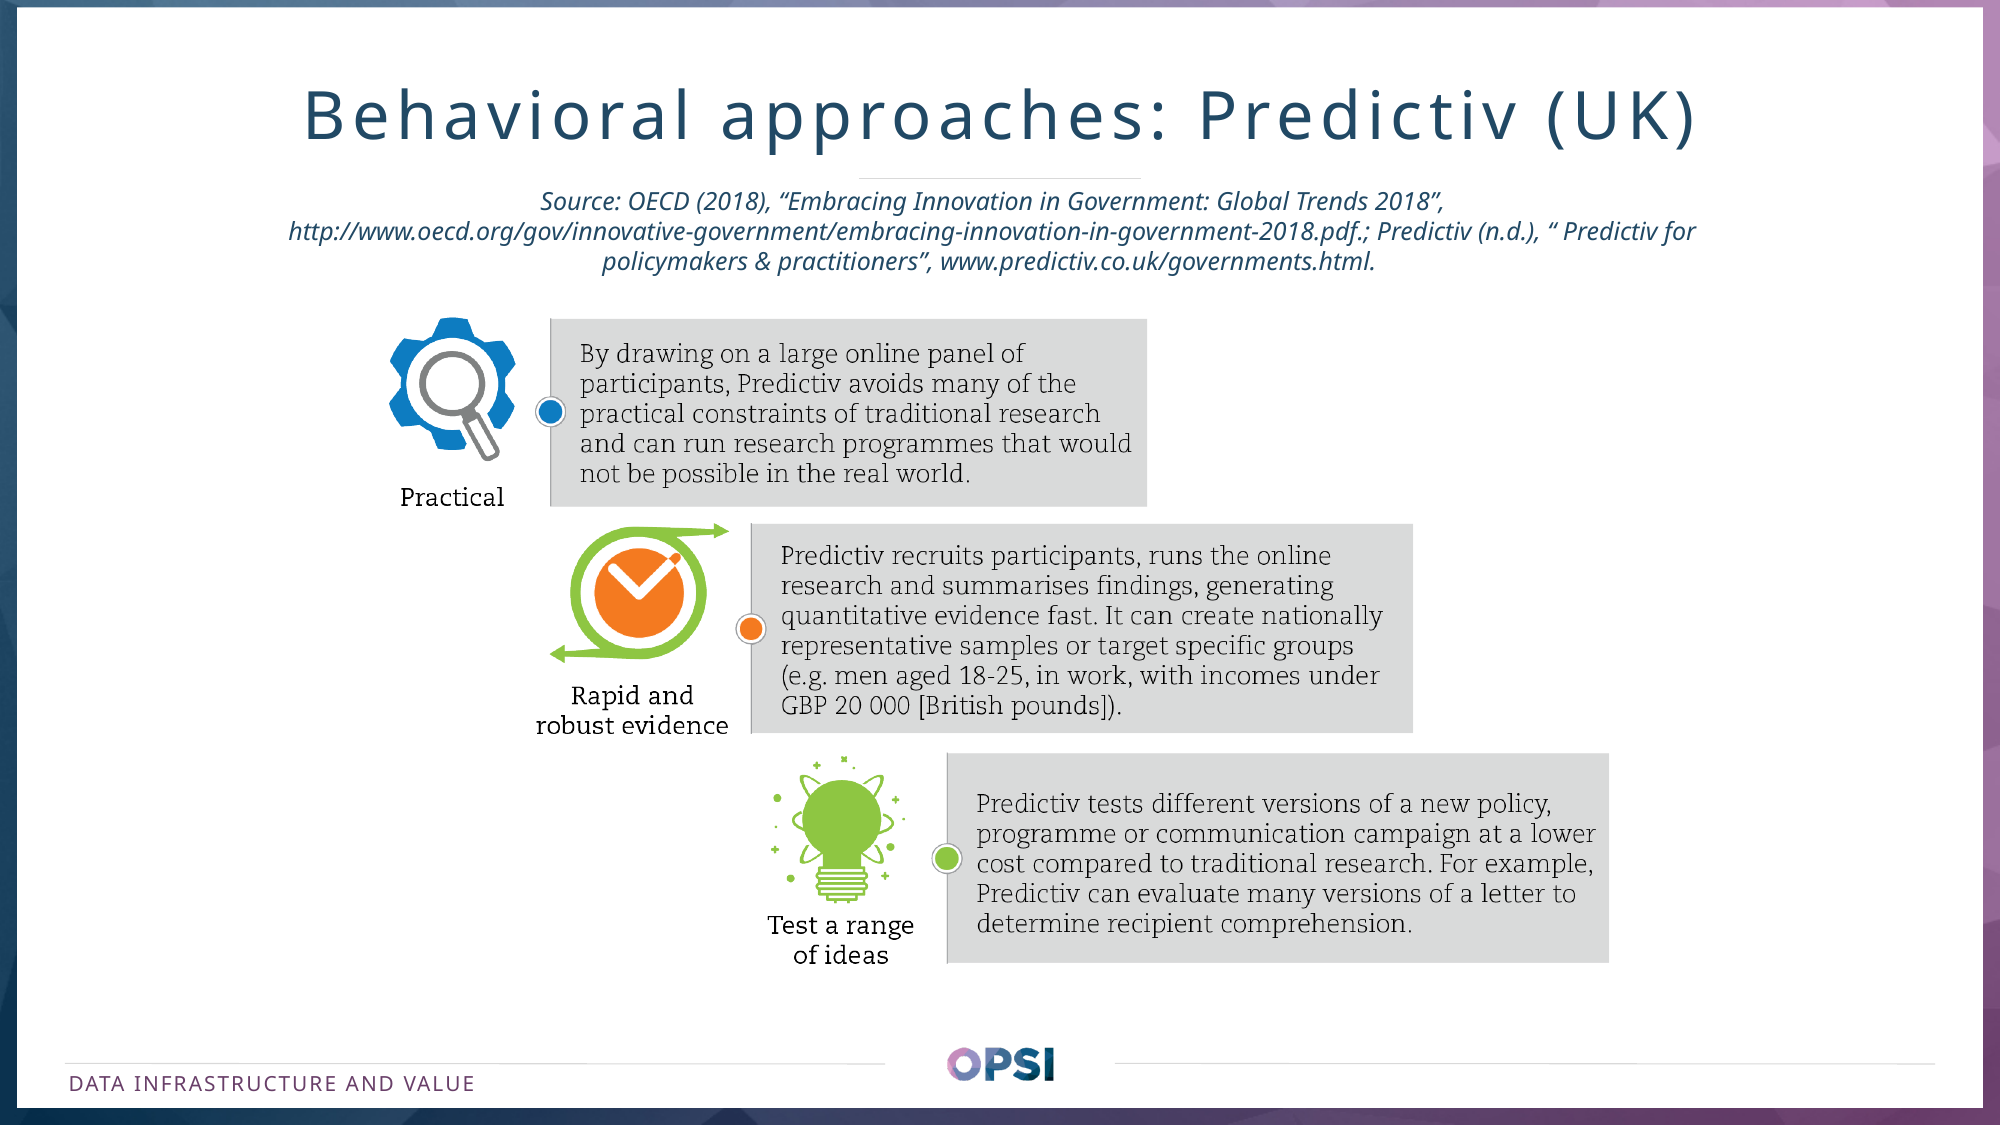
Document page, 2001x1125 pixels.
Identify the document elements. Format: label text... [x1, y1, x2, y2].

picture [367, 305, 1633, 1107]
text_box [0, 75, 2000, 1125]
text_box [0, 0, 2000, 75]
text_box DATA INFRASTRUCTURE AND VALUE [53, 1066, 625, 1104]
text_box Source: OECD (2018), “Embracing Innovation in Government: Global Trends 2018”, http://www.oecd.org/gov/innovative-government/embracing-innovation-in-government-2018.pdf.; Predictiv (n.d.), “ Predictiv for policymakers & practitioners”, www.predictiv.co.uk/governments.html. [237, 178, 1750, 283]
text_box Behavioral approaches: Predictiv (UK) [287, 75, 1713, 161]
